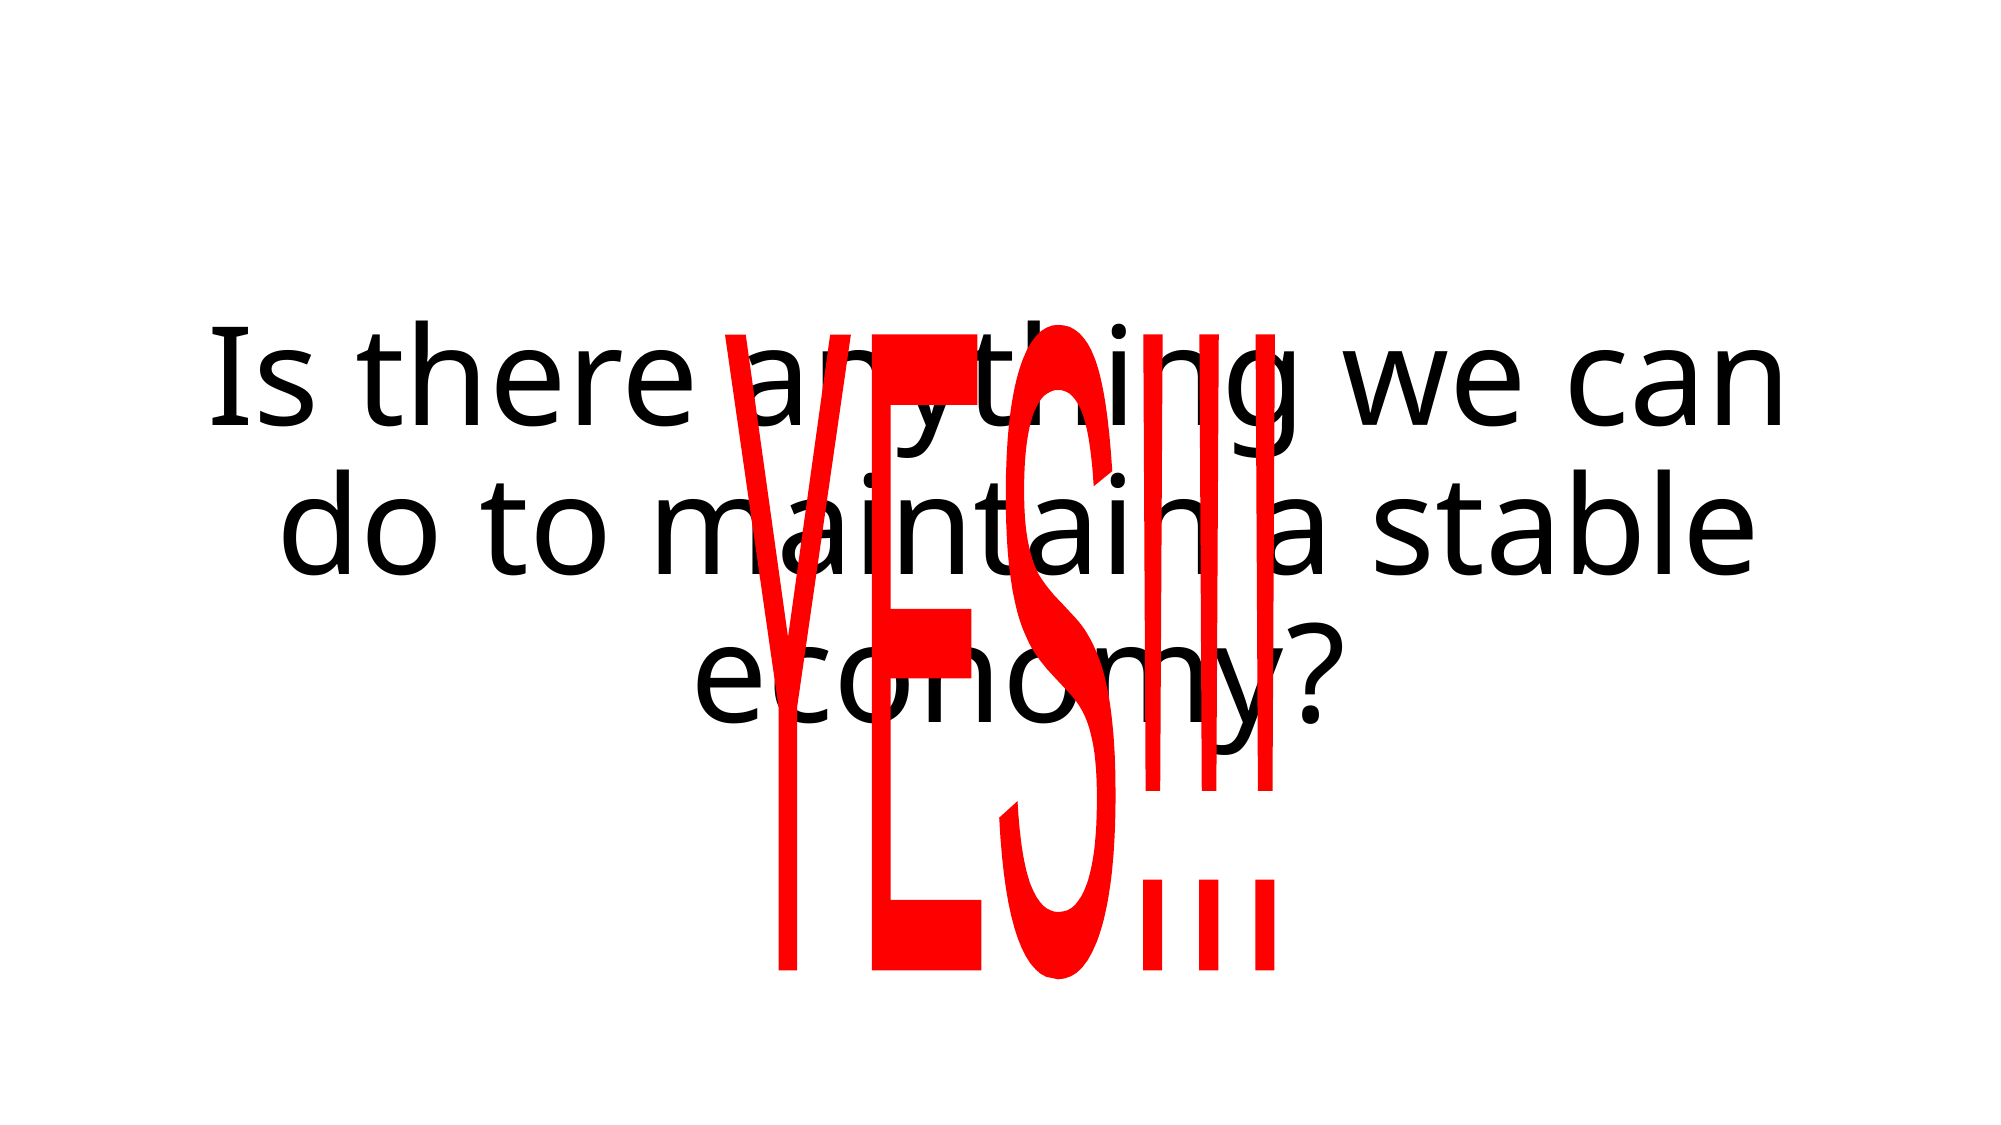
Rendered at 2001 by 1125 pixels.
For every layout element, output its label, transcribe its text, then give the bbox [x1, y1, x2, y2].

list Is there anything we can do to maintain a stable economy? [137, 299, 1863, 1014]
